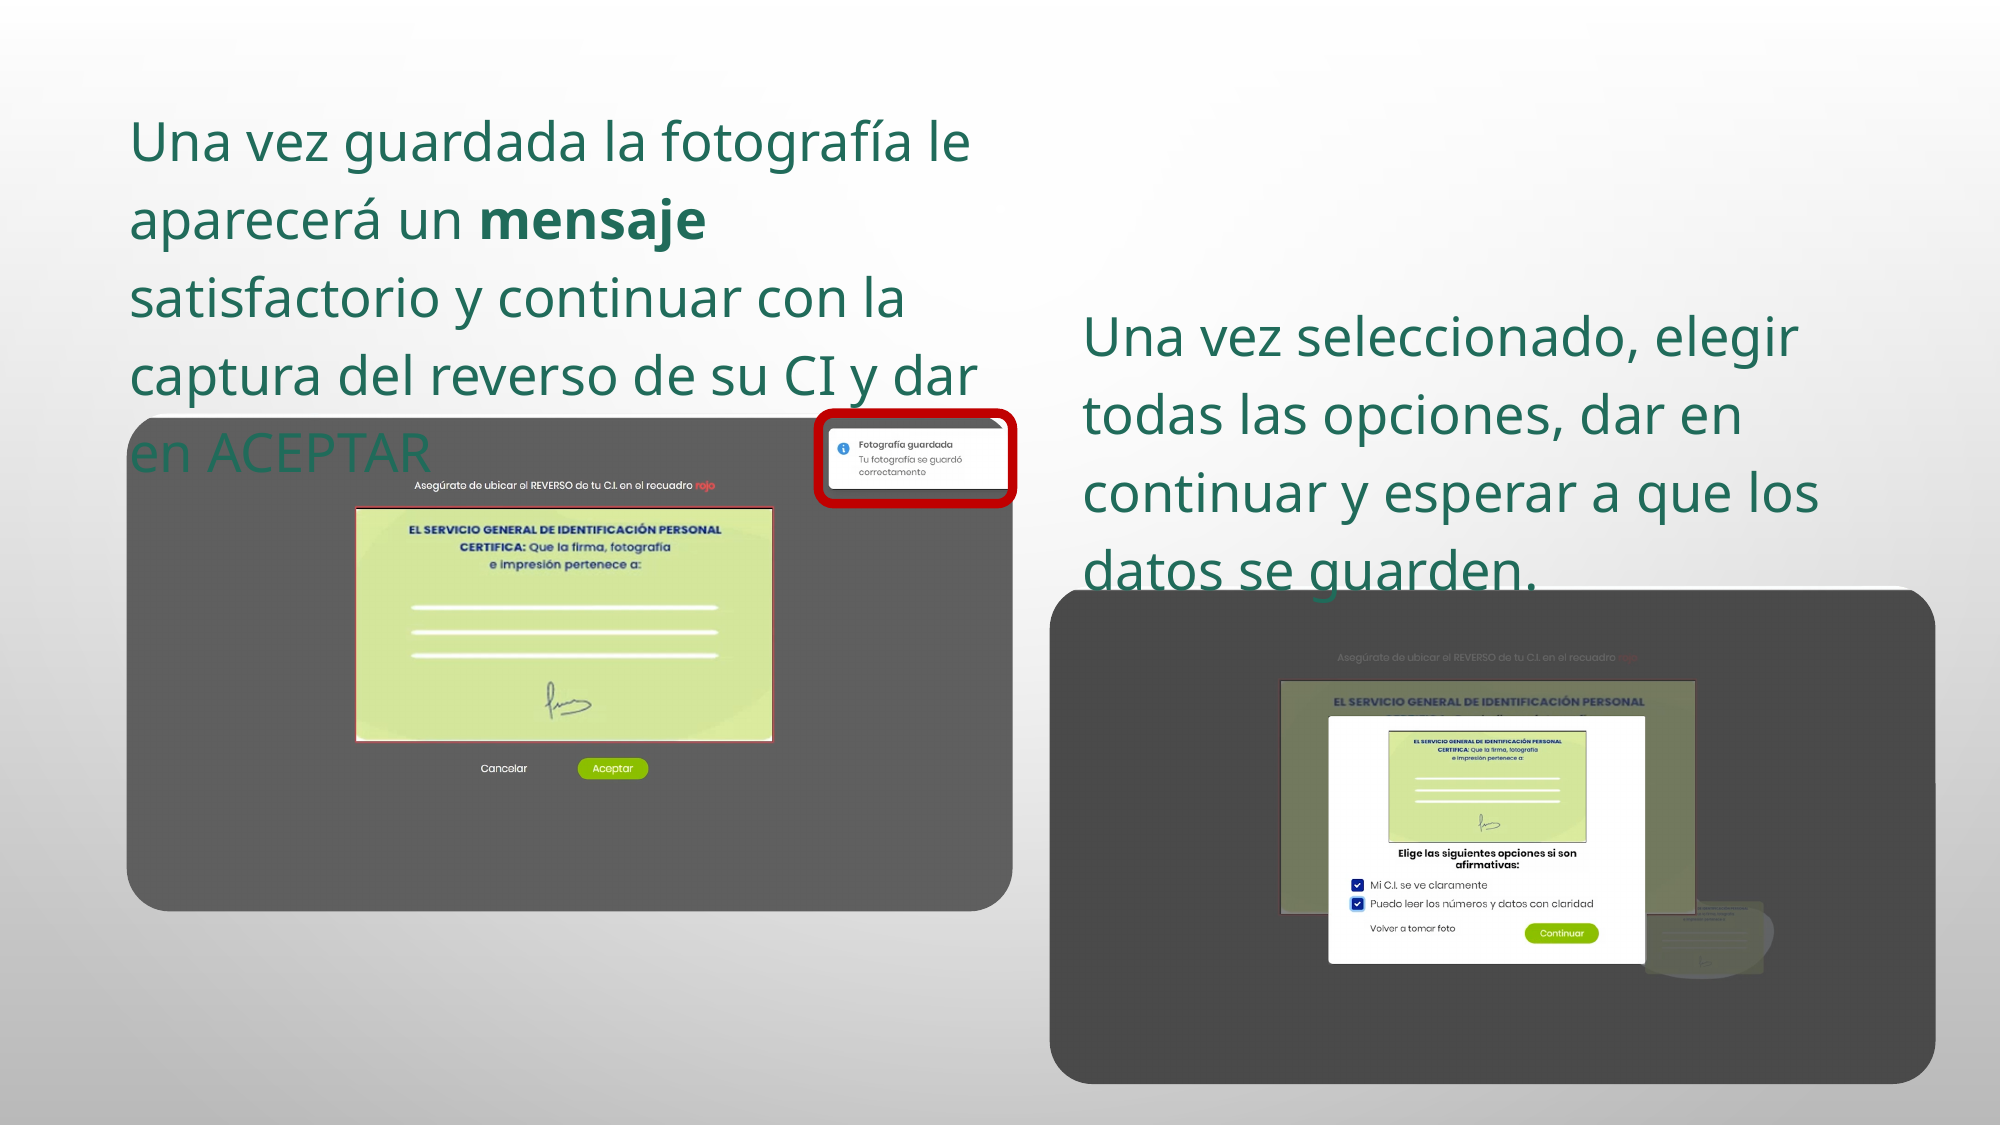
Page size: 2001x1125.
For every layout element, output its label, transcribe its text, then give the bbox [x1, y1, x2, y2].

picture [0, 0, 2000, 1125]
text_box Una vez guardada la fotografía le aparecerá un mensaje satisfactorio y continuar con la captura del reverso de su CI y dar en ACEPTAR [114, 86, 1026, 282]
text_box Una vez seleccionado, elegir todas las opciones, dar en continuar y esperar a que los datos se guarden. [1067, 281, 1918, 478]
